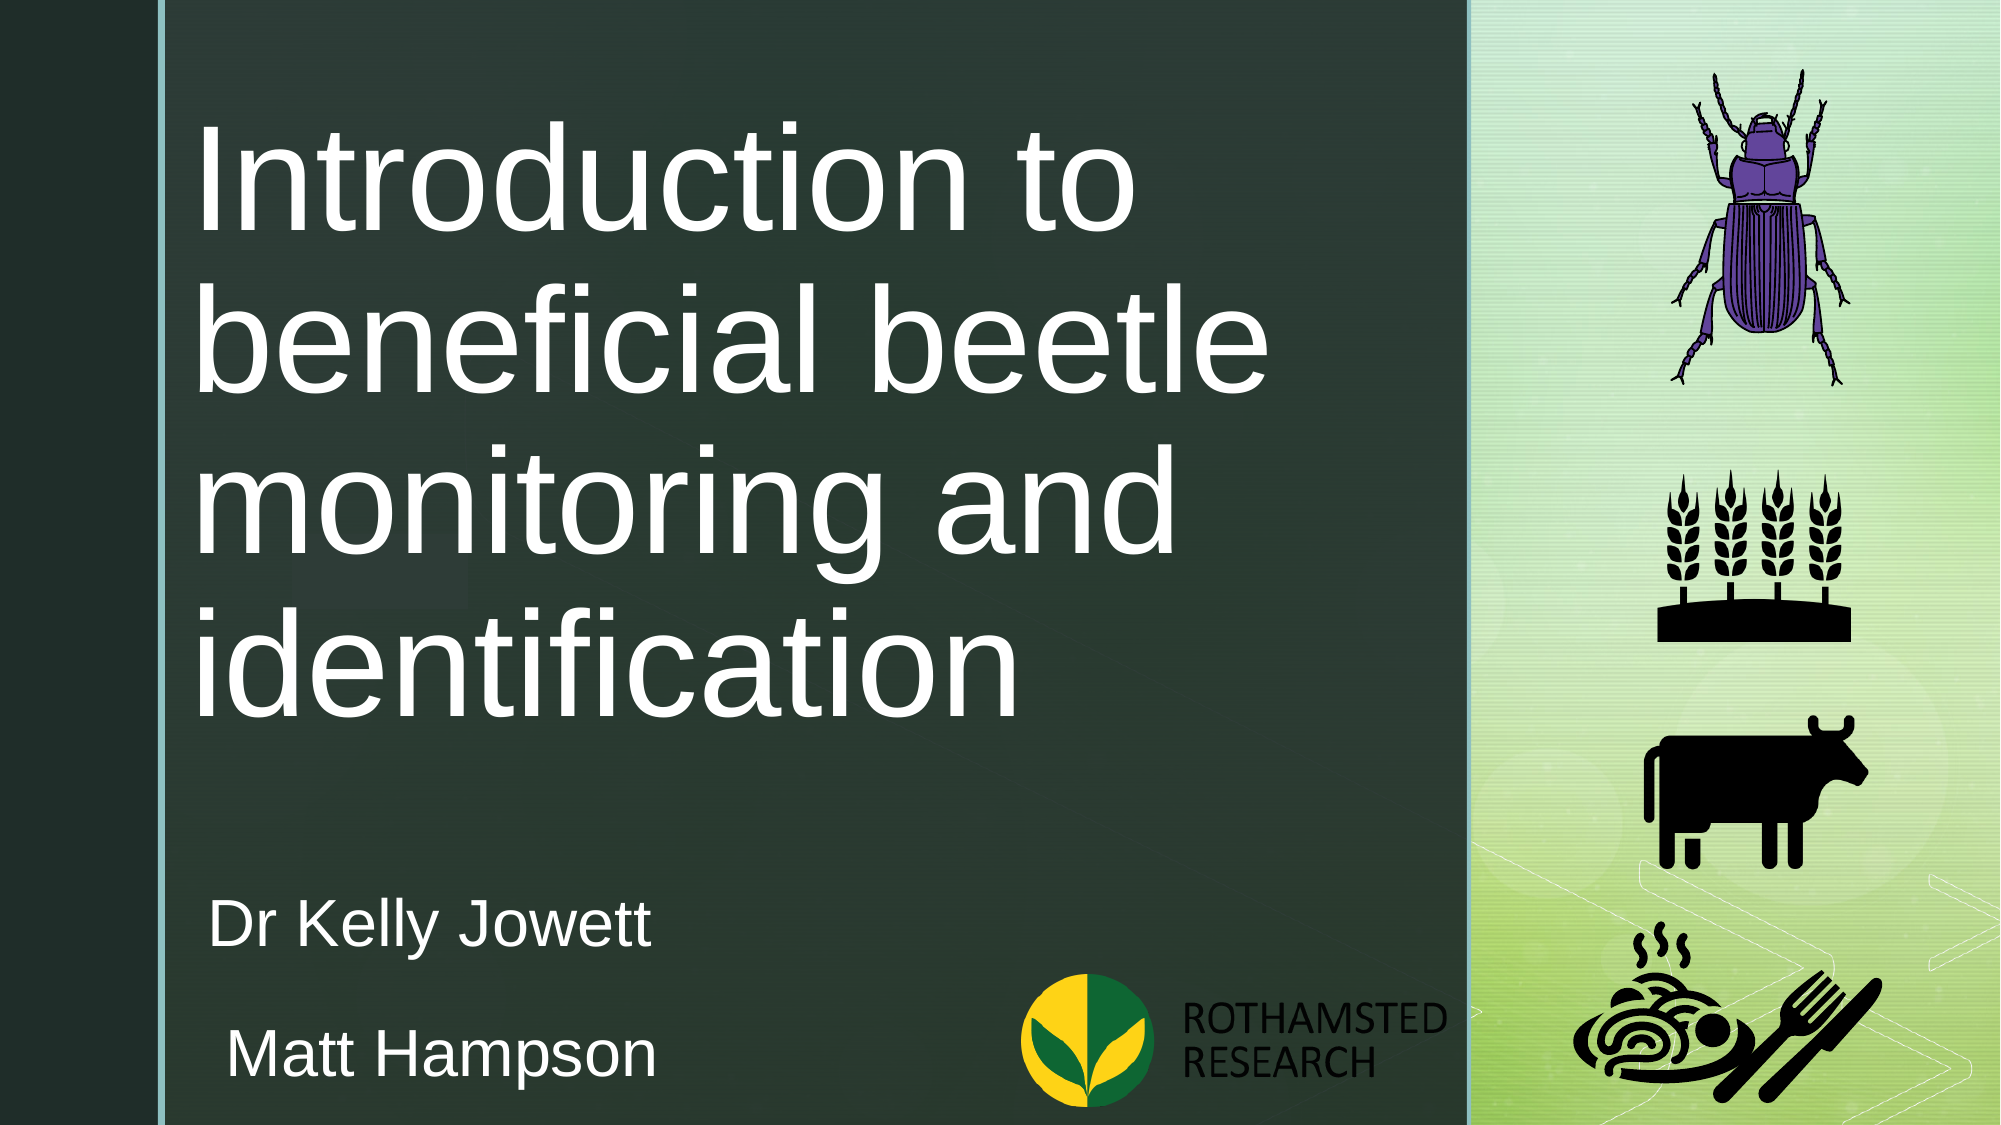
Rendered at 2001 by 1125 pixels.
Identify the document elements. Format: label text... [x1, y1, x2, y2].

title Introduction to beneficial beetle monitoring and identification [175, 92, 1410, 466]
text_box [1714, 1098, 1732, 1104]
text_box [1759, 977, 1883, 1104]
subtitle Dr Kelly Jowett Matt Hampson [192, 801, 947, 1098]
text_box [1764, 970, 1847, 1064]
picture [1021, 0, 2001, 1125]
text_box [291, 532, 470, 611]
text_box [1564, 906, 1764, 1098]
